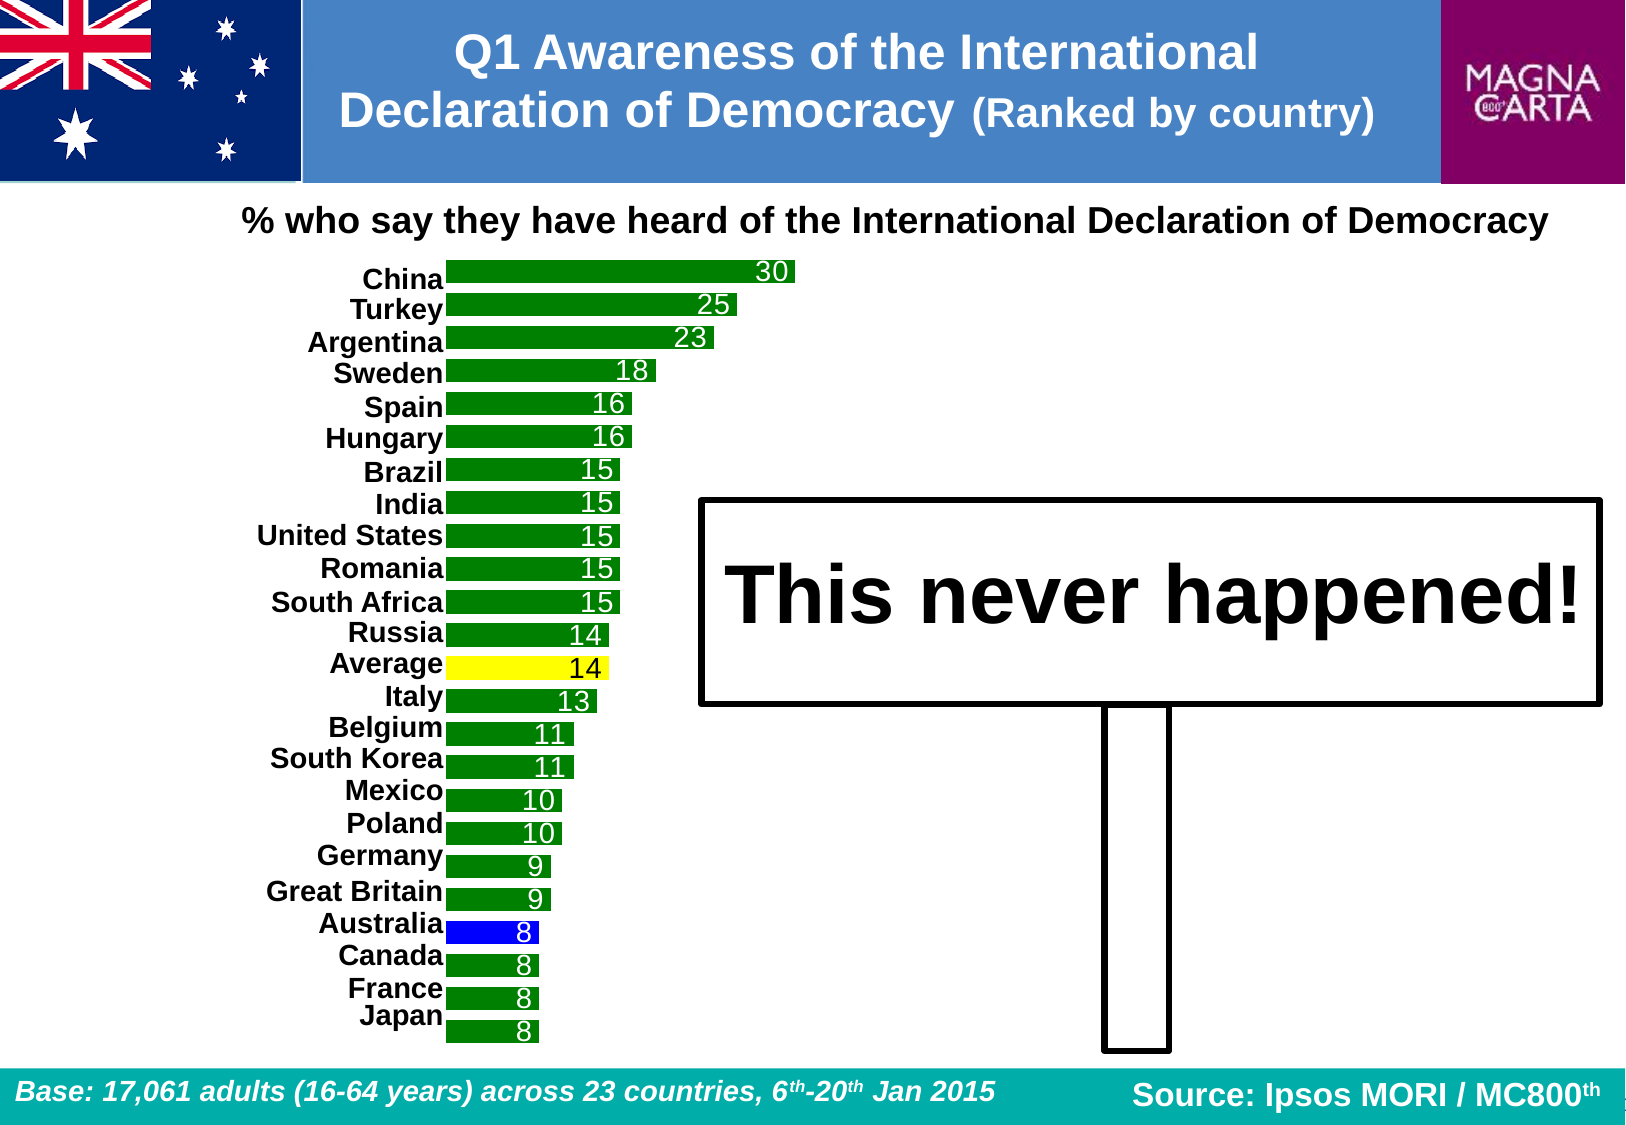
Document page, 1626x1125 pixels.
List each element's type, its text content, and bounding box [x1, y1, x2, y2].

text_box Sweden [245, 366, 415, 398]
text_box Spain [308, 398, 415, 417]
text_box Germany [224, 834, 415, 879]
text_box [701, 499, 1605, 1052]
text_box Argentina [198, 321, 415, 366]
picture [0, 0, 1625, 184]
text_box Japan [304, 1012, 415, 1039]
title Q1 Awareness of the International Declaration of Democracy (Ranked by country) [306, 20, 1413, 149]
text_box Mexico [262, 769, 415, 814]
text_box South Korea [205, 737, 415, 782]
text_box Romania [203, 560, 415, 592]
text_box Brazil [283, 463, 415, 496]
text_box Poland [232, 802, 415, 847]
chart [420, 238, 1625, 1065]
text_box United States [188, 514, 415, 560]
text_box Italy [278, 688, 415, 706]
text_box India [285, 496, 415, 528]
text_box Average [167, 642, 415, 688]
text_box Source: Ipsos MORI / MC800th [1162, 1072, 1625, 1121]
text_box % who say they have heard of the International Declaration of Democracy [192, 196, 1565, 249]
text_box Australia [257, 902, 415, 947]
text_box Canada [234, 934, 415, 979]
text_box France [257, 979, 415, 1012]
text_box South Africa [213, 580, 415, 626]
text_box Belgium [230, 706, 415, 752]
text_box Great Britain [161, 870, 415, 915]
text_box Base: 17,061 adults (16-64 years) across 23 countries, 6th-20th Jan 2015 [0, 1070, 1162, 1125]
text_box Turkey [283, 287, 415, 333]
text_box Russia [295, 611, 415, 642]
text_box Hungary [234, 417, 415, 463]
text_box China [236, 258, 415, 303]
